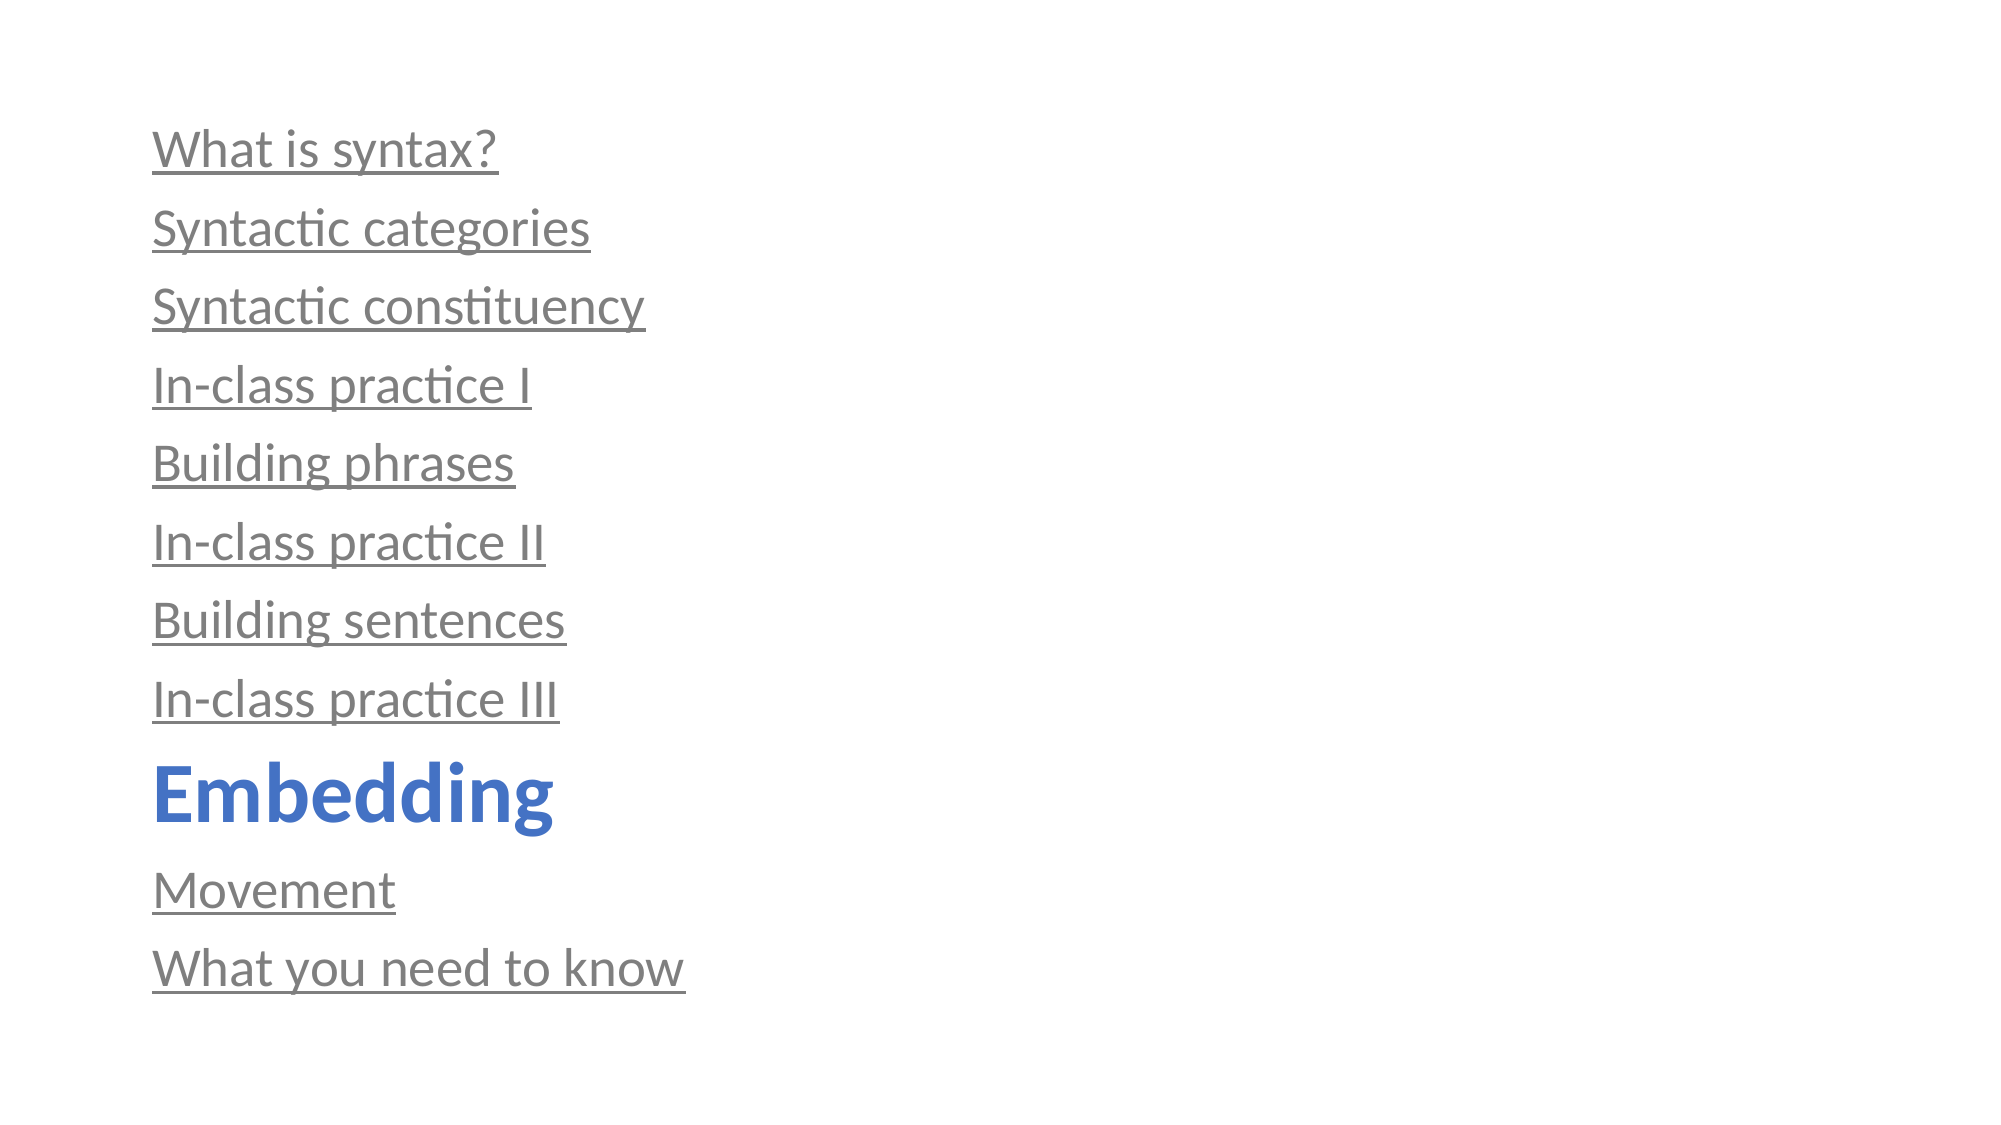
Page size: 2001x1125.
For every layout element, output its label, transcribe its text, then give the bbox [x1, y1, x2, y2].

text_box What is syntax? Syntactic categories Syntactic constituency In-class practice I Building phrases In-class practice II Building sentences In-class practice III Embedding Movement What you need to know [137, 112, 1863, 1014]
